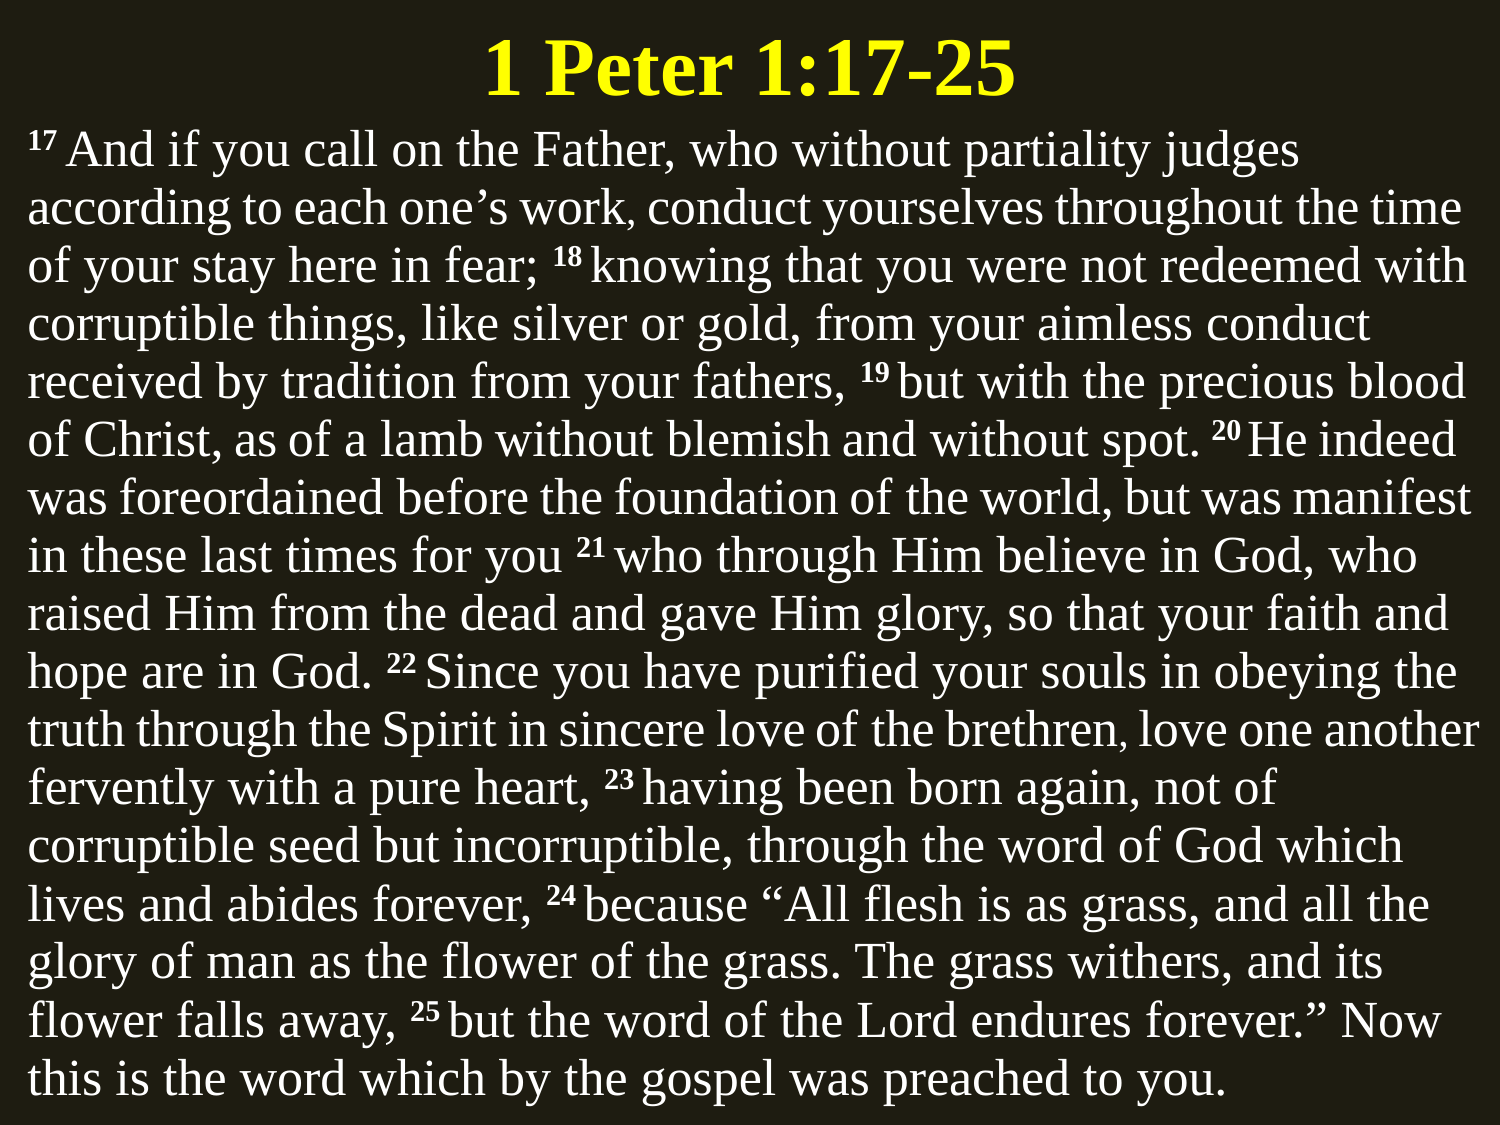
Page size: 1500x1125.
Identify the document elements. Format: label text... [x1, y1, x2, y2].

text_box 17 And if you call on the Father, who without partiality judges according to each one’s work, conduct yourselves throughout the time of your stay here in fear; 18 knowing that you were not redeemed with corruptible things, like silver or gold, from your aimless conduct received by tradition from your fathers, 19 but with the precious blood of Christ, as of a lamb without blemish and without spot. 20 He indeed was foreordained before the foundation of the world, but was manifest in these last times for you 21 who through Him believe in God, who raised Him from the dead and gave Him glory, so that your faith and hope are in God. 22 Since you have purified your souls in obeying the truth through the Spirit in sincere love of the brethren, love one another fervently with a pure heart, 23 having been born again, not of corruptible seed but incorruptible, through the word of God which lives and abides forever, 24 because “All flesh is as grass, and all the glory of man as the flower of the grass. The grass withers, and its flower falls away, 25 but the word of the Lord endures forever.” Now this is the word which by the gospel was preached to you. [12, 112, 1500, 1115]
title 1 Peter 1:17-25 [75, 0, 1425, 112]
